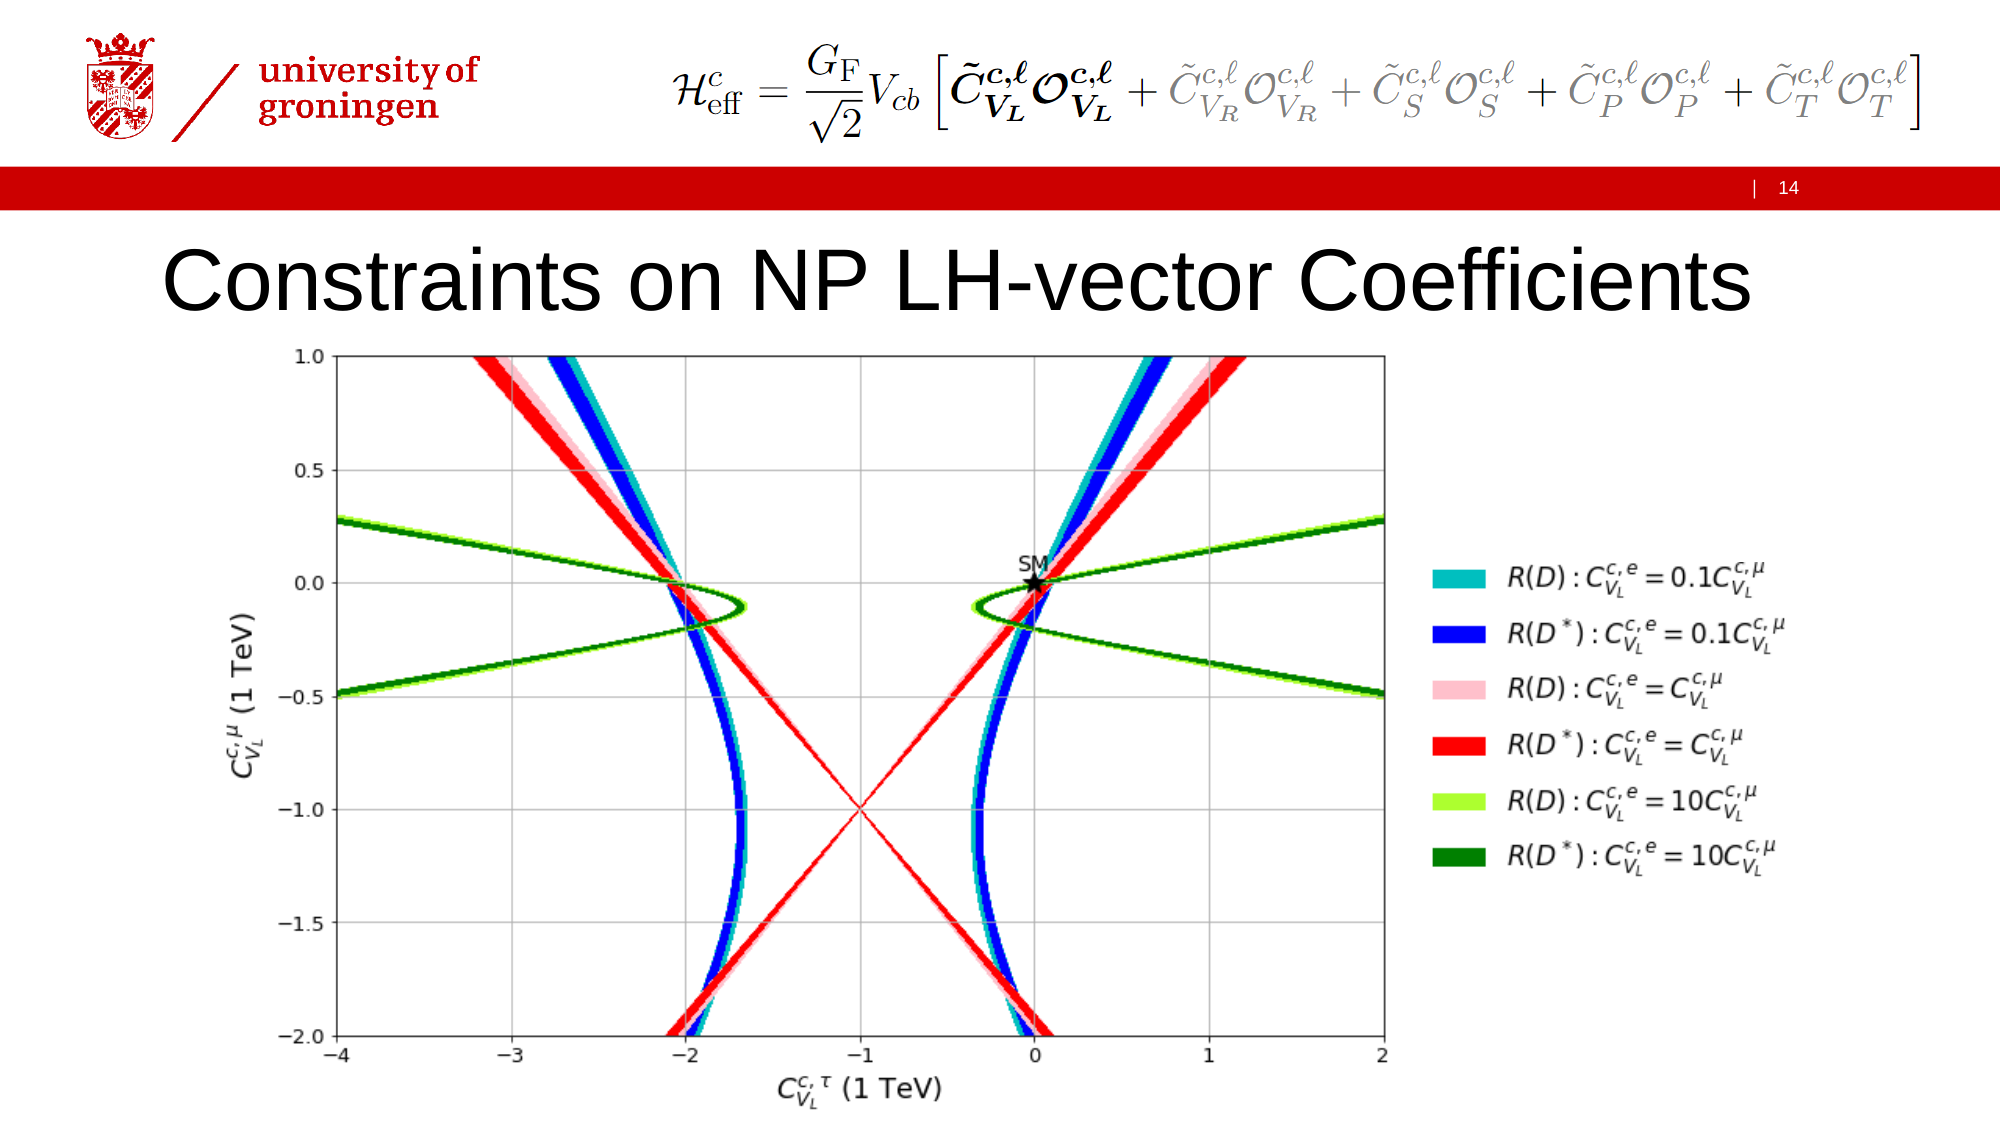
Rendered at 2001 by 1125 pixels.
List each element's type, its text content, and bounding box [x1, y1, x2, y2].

picture [662, 27, 1933, 148]
picture [1425, 562, 1796, 880]
picture [86, 33, 480, 142]
title Constraints on NP LH-vector Coefficients [0, 210, 2000, 341]
picture [216, 337, 1391, 1125]
